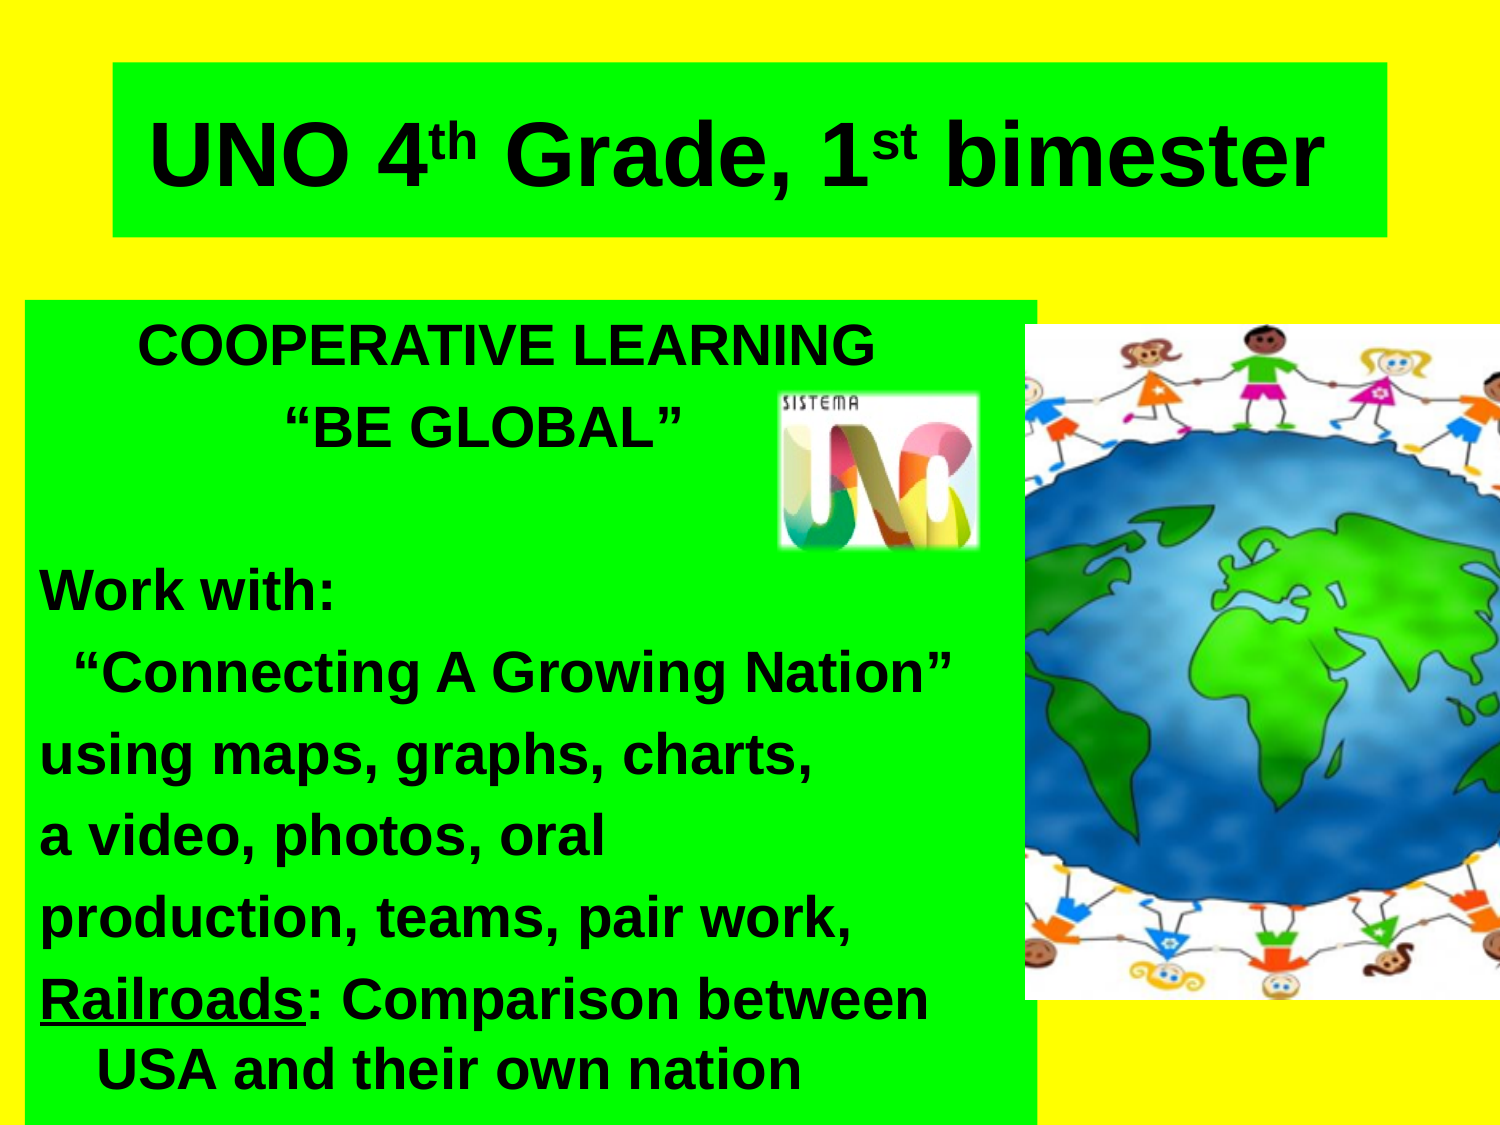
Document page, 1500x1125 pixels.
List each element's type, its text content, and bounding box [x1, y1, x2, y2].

title UNO 4th Grade, 1st bimester [112, 62, 1388, 238]
list COOPERATIVE LEARNING “BE GLOBAL” Work with: “Connecting A Growing Nation” using maps, graphs, charts, a video, photos, oral production, teams, pair work, Railroads: Comparison between USA and their own nation [24, 299, 1038, 1125]
picture [774, 387, 984, 554]
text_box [1024, 324, 1500, 1001]
